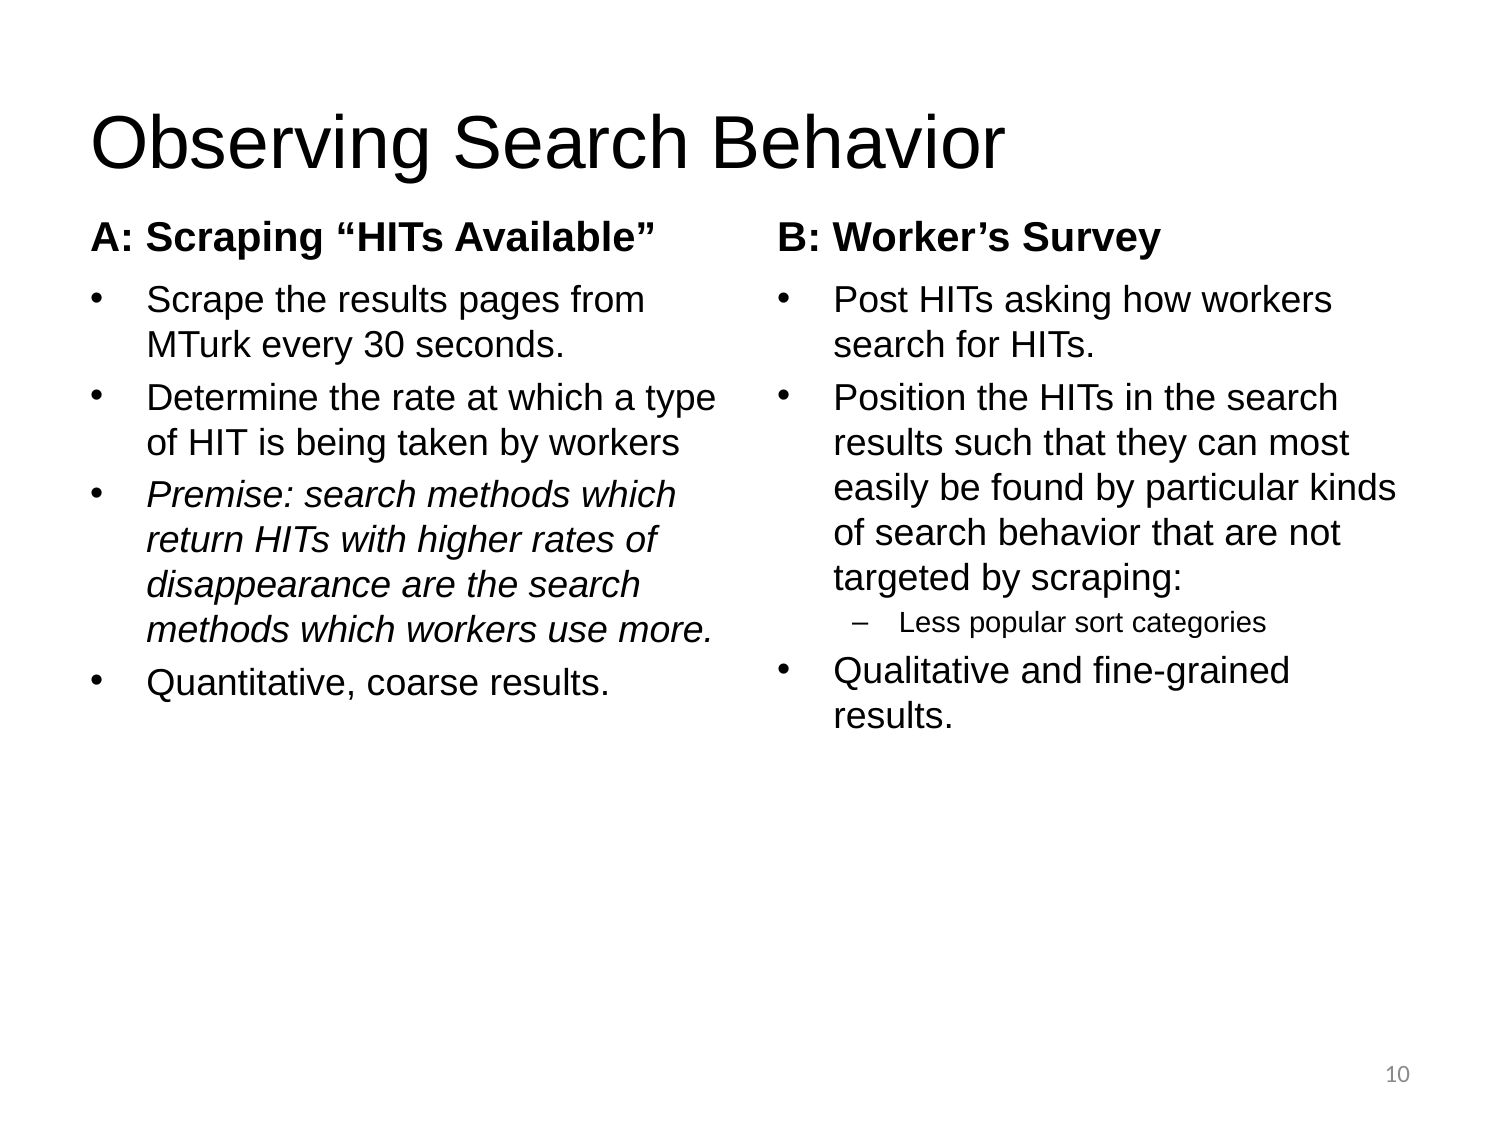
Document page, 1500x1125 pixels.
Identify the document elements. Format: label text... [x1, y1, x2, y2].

list Post HITs asking how workers search for HITs. Position the HITs in the search results such that they can most easily be found by particular kinds of search behavior that are not targeted by scraping: Less popular sort categories Qualitative and fine-grained results. [761, 267, 1425, 1038]
list A: Scraping “HITs Available” [75, 162, 738, 267]
list Scrape the results pages from MTurk every 30 seconds. Determine the rate at which a type of HIT is being taken by workers Premise: search methods which return HITs with higher rates of disappearance are the search methods which workers use more. Quantitative, coarse results. [75, 267, 738, 1063]
slide_number 10 [1074, 1042, 1425, 1103]
list B: Worker’s Survey [761, 162, 1425, 267]
title Observing Search Behavior [75, 45, 1425, 233]
